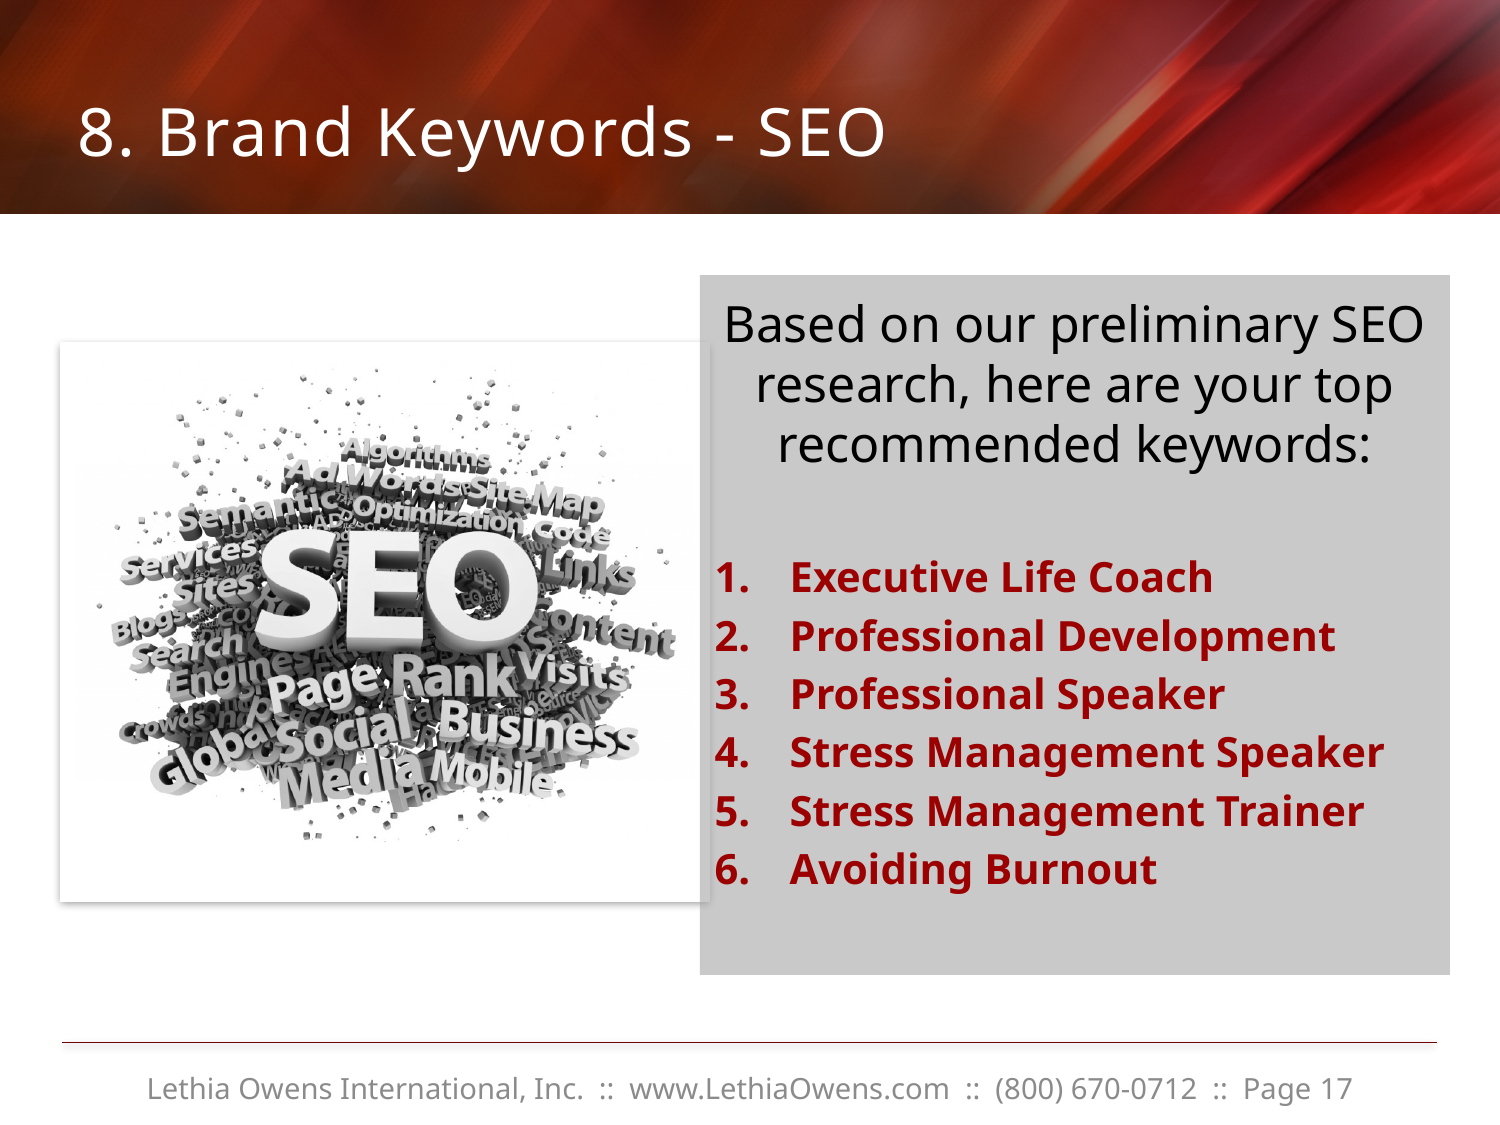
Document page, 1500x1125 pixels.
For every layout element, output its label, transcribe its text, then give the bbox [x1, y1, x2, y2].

title 8. Brand Keywords - SEO [62, 45, 1438, 214]
text_box Based on our preliminary SEO research, here are your top recommended keywords: Executive Life Coach Professional Development Professional Speaker Stress Management Speaker Stress Management Trainer Avoiding Burnout [699, 275, 1450, 975]
picture [0, 0, 1500, 214]
slide_number Lethia Owens International, Inc. :: www.LethiaOwens.com :: (800) 670-0712 :: Page 17 [62, 1042, 1438, 1103]
picture [74, 356, 696, 888]
